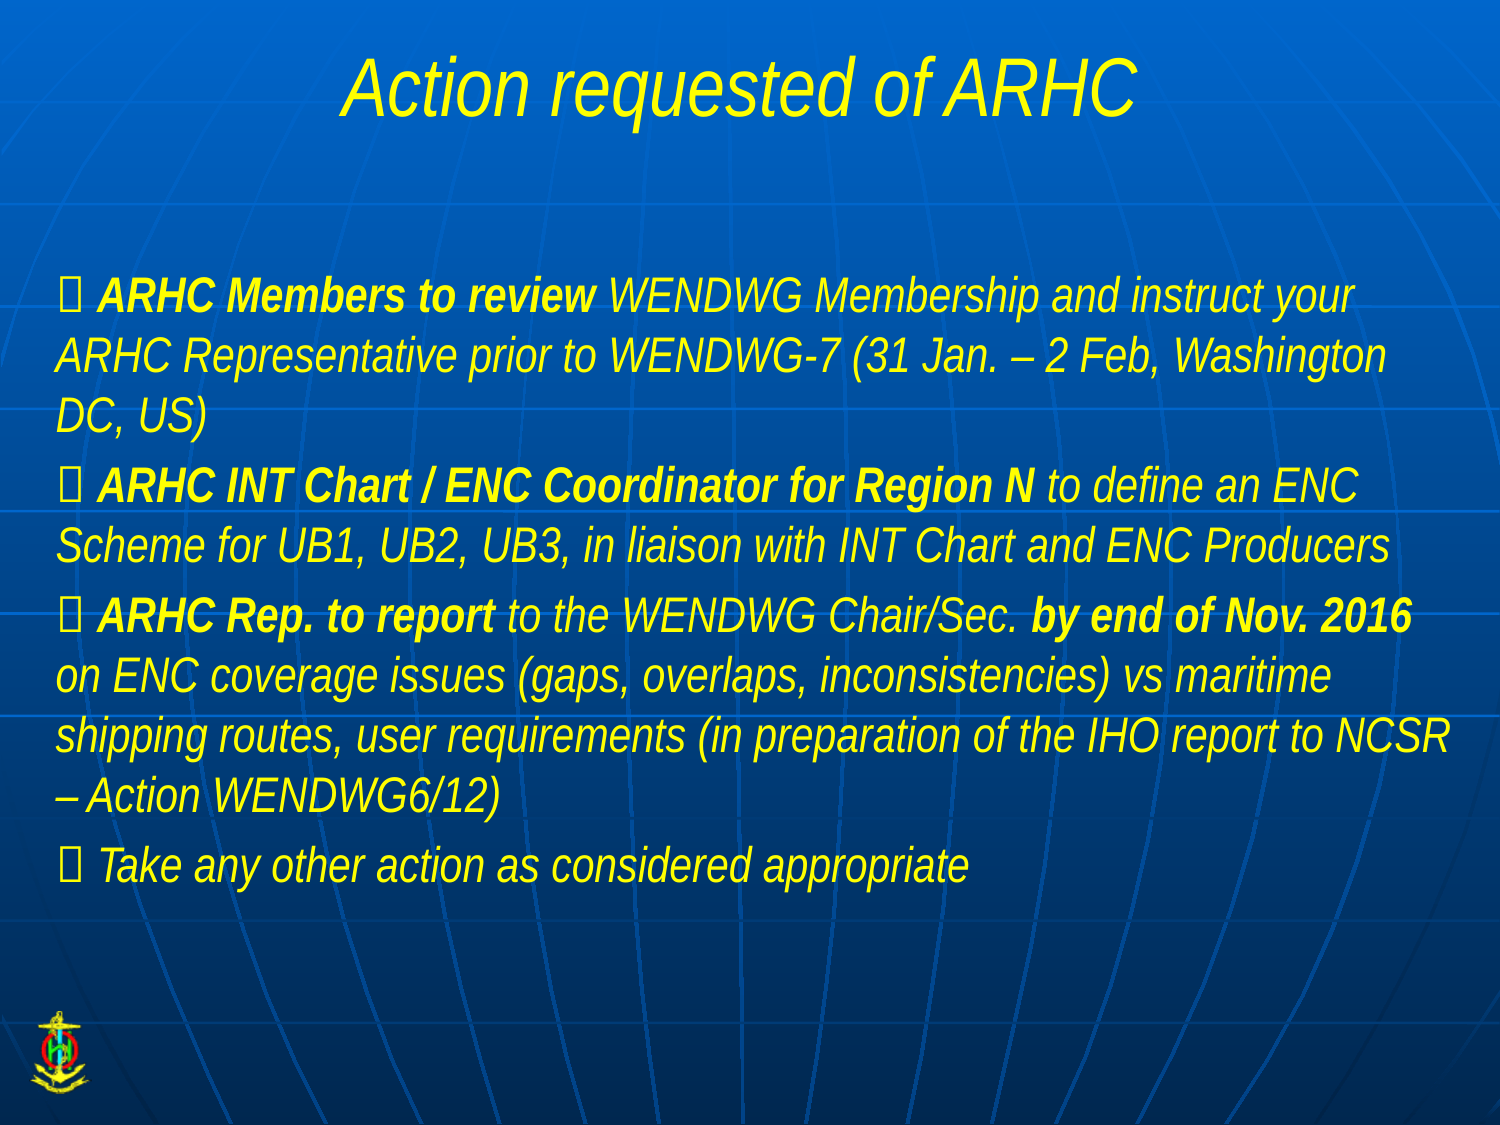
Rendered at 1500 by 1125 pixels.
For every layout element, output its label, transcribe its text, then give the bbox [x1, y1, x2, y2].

title Action requested of ARHC [0, 0, 1500, 171]
list  ARHC Members to review WENDWG Membership and instruct your ARHC Representative prior to WENDWG-7 (31 Jan. – 2 Feb, Washington DC, US)  ARHC INT Chart / ENC Coordinator for Region N to define an ENC Scheme for UB1, UB2, UB3, in liaison with INT Chart and ENC Producers  ARHC Rep. to report to the WENDWG Chair/Sec. by end of Nov. 2016 on ENC coverage issues (gaps, overlaps, inconsistencies) vs maritime shipping routes, user requirements (in preparation of the IHO report to NCSR – Action WENDWG6/12)  Take any other action as considered appropriate [0, 255, 1483, 1059]
